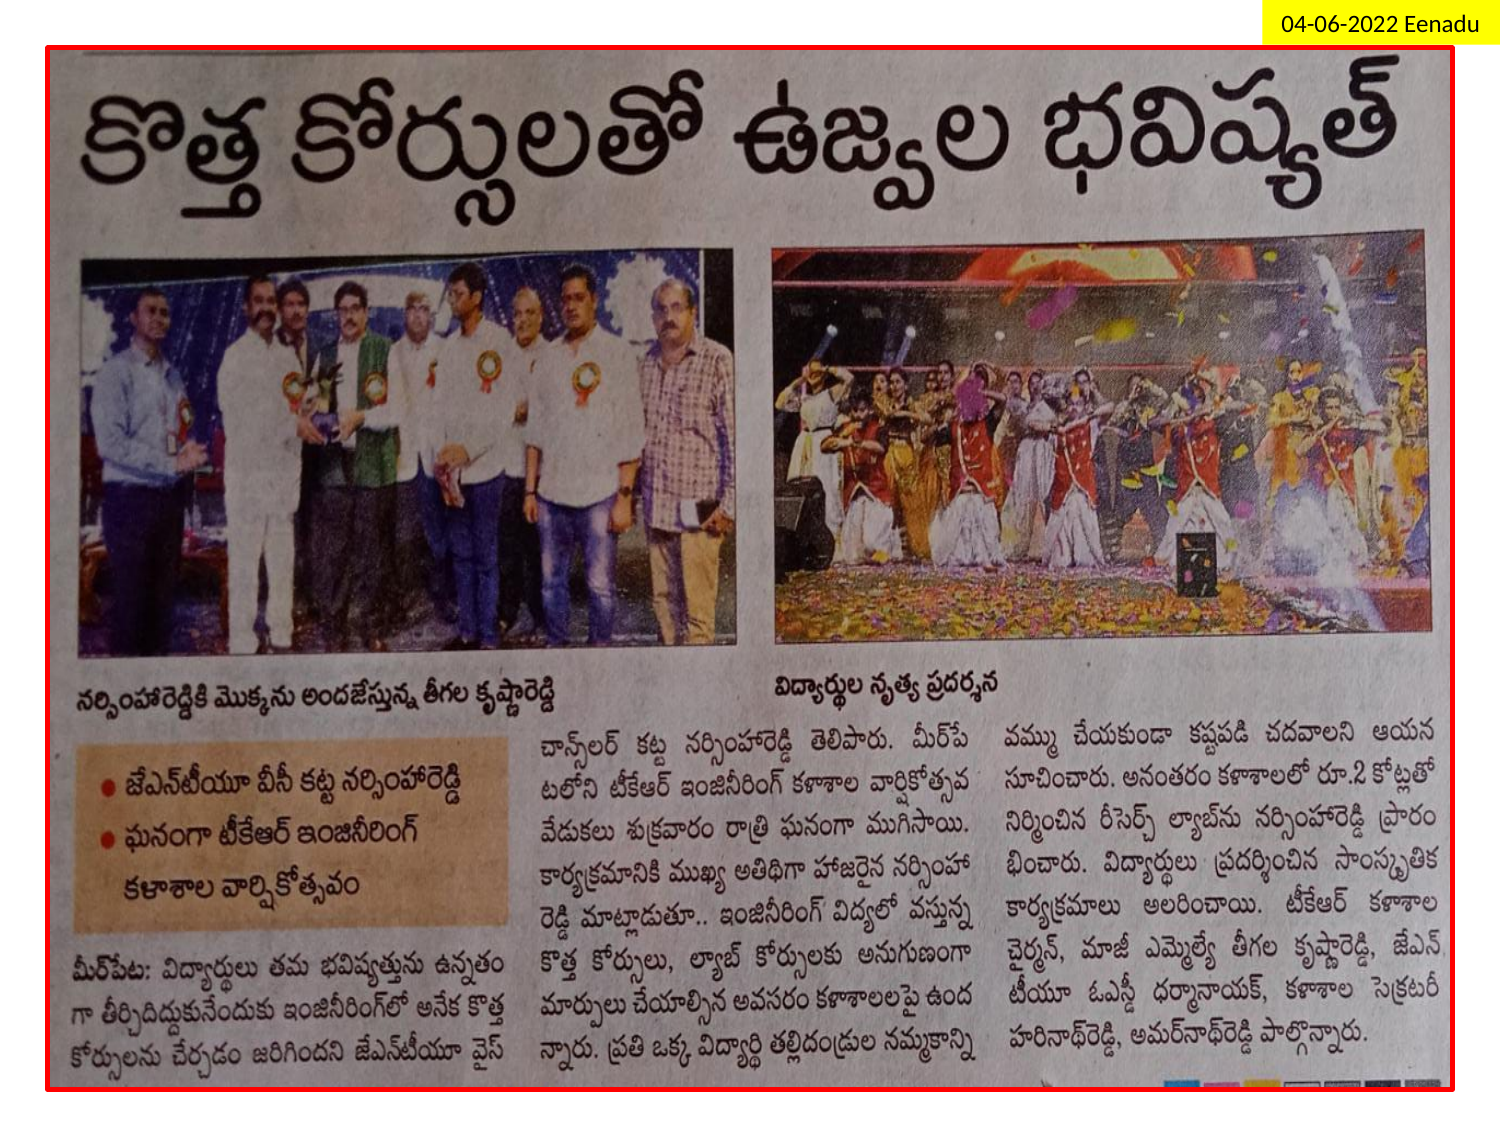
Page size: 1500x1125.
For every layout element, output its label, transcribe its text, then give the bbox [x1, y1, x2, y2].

text_box 04-06-2022 Eenadu [1262, 0, 1500, 45]
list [49, 49, 1451, 1088]
